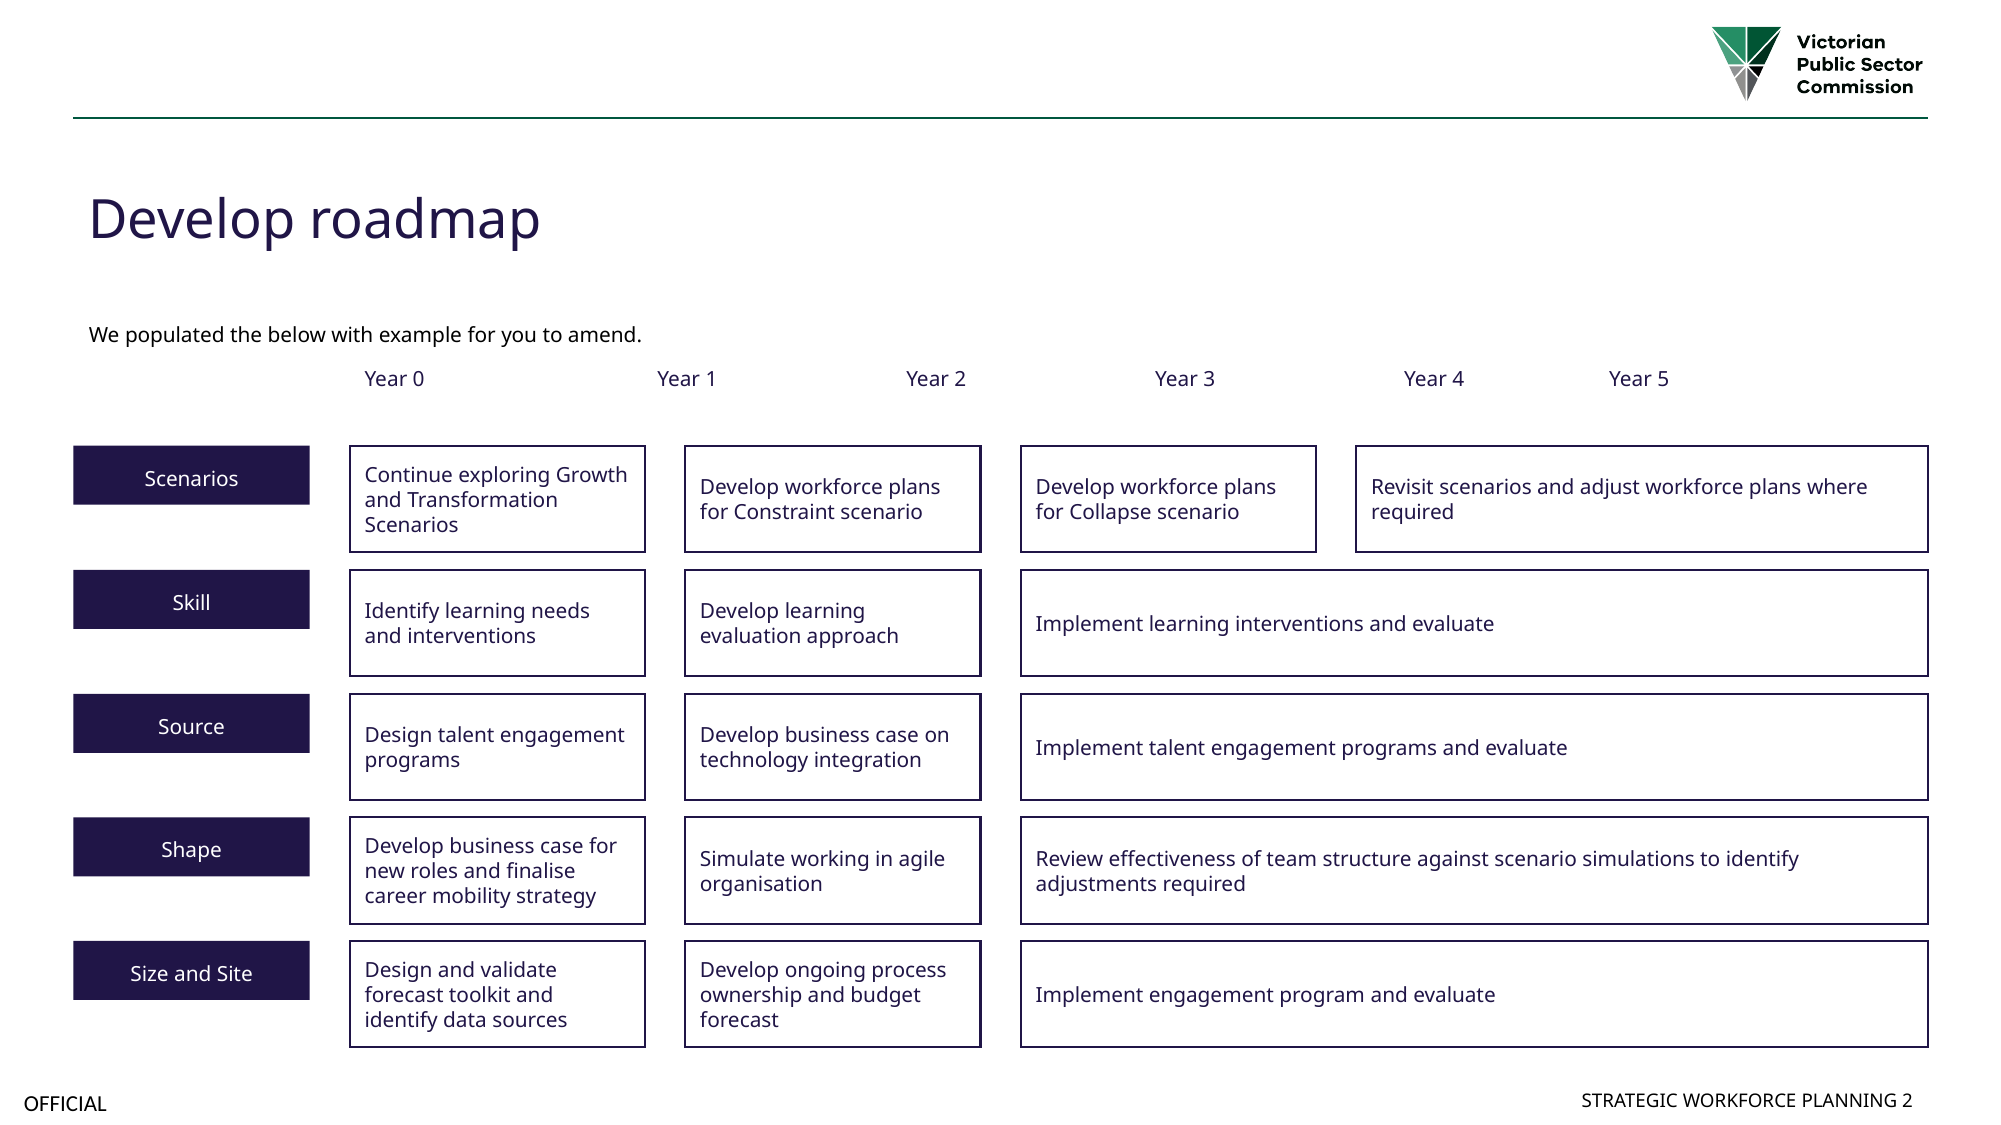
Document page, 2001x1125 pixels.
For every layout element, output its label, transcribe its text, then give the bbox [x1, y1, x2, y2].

text_box Design talent engagement programs [349, 693, 646, 801]
text_box Develop business case on technology integration [684, 693, 982, 801]
picture [1676, 0, 1958, 135]
text_box Scenarios [72, 445, 311, 506]
slide_number Strategic Workforce Planning 2 [1025, 1062, 1928, 1122]
text_box Skill [72, 569, 311, 630]
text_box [349, 354, 1772, 402]
text_box Develop workforce plans for Constraint scenario [684, 445, 982, 553]
text_box Develop learning evaluation approach [684, 569, 982, 677]
text_box We populated the below with example for you to amend. [73, 308, 1927, 356]
title Develop roadmap [73, 134, 1927, 287]
text_box Continue exploring Growth and Transformation Scenarios [349, 445, 646, 553]
text_box Simulate working in agile organisation [684, 816, 982, 925]
text_box Identify learning needs and interventions [349, 569, 646, 677]
text_box Size and Site [72, 940, 311, 1001]
text_box Implement talent engagement programs and evaluate [1020, 693, 1929, 801]
text_box Review effectiveness of team structure against scenario simulations to identify adjustments required [1020, 816, 1929, 925]
text_box Implement learning interventions and evaluate [1020, 569, 1929, 677]
text_box Source [72, 693, 311, 754]
text_box Design and validate forecast toolkit and identify data sources [349, 940, 646, 1048]
text_box Develop ongoing process ownership and budget forecast [684, 940, 982, 1048]
text_box Develop workforce plans for Collapse scenario [1020, 445, 1317, 553]
text_box Develop business case for new roles and finalise career mobility strategy [349, 816, 646, 925]
text_box Implement engagement program and evaluate [1020, 940, 1929, 1048]
text_box Shape [72, 816, 311, 877]
text_box Revisit scenarios and adjust workforce plans where required [1355, 445, 1929, 553]
